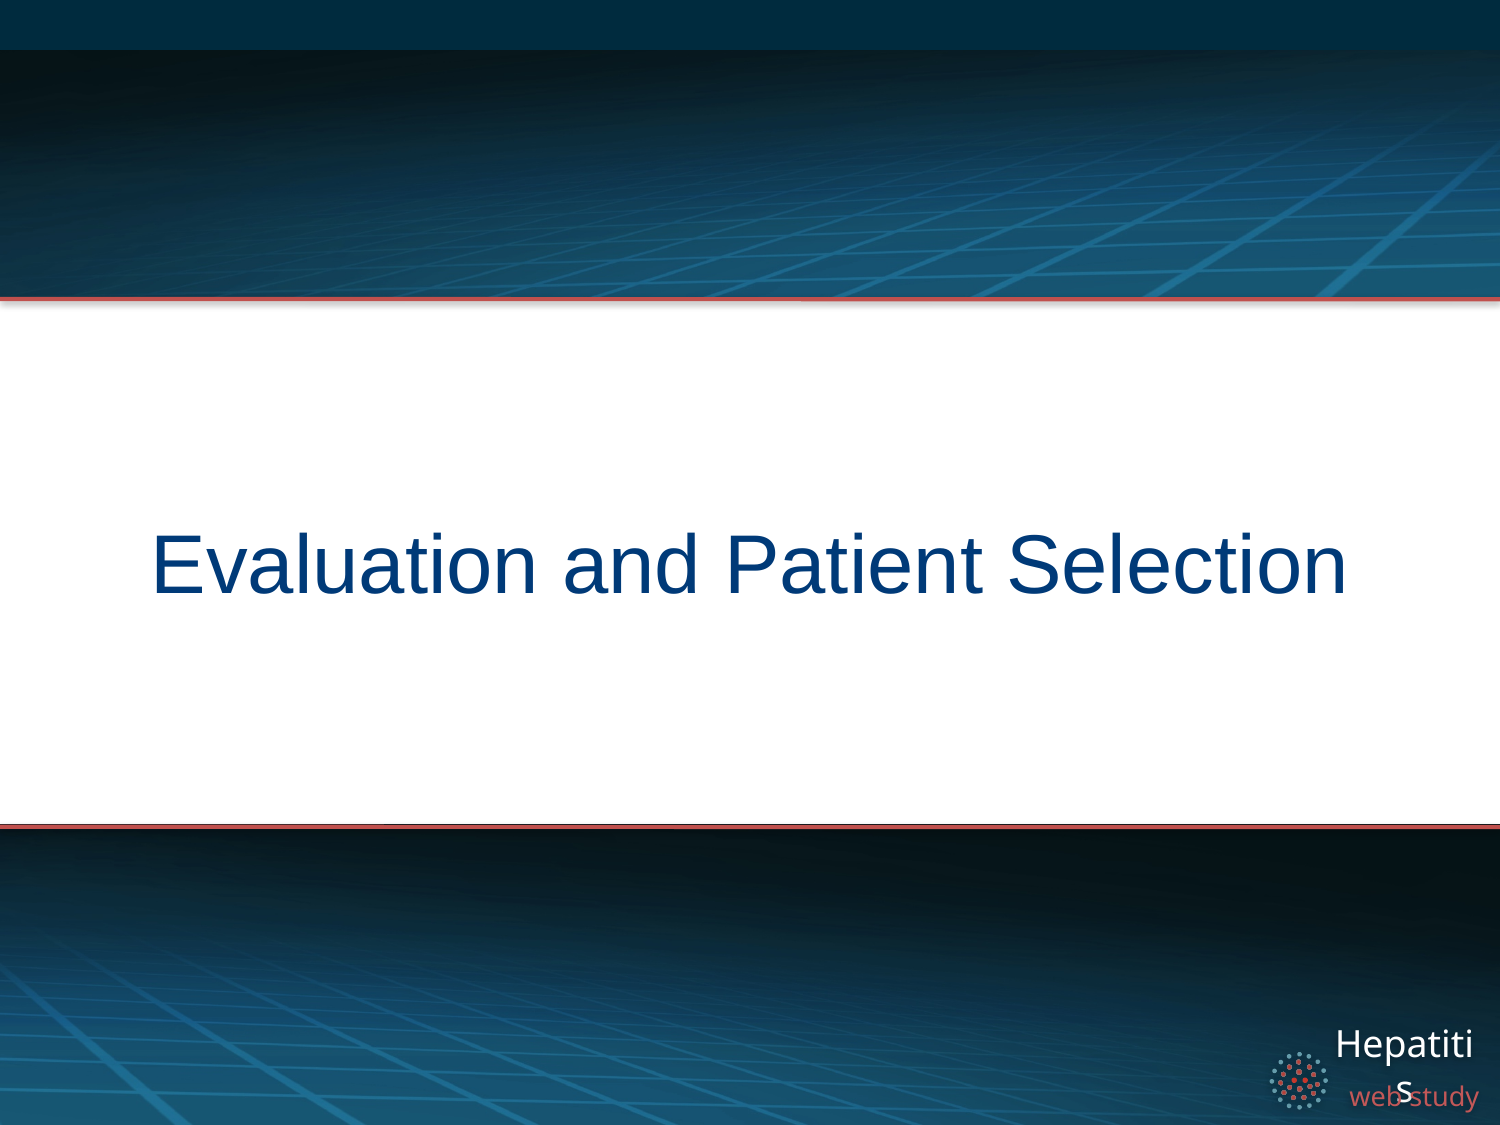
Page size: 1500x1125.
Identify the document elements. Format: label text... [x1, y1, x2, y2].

title Evaluation and Patient Selection [87, 537, 1413, 741]
picture [0, 829, 1500, 1125]
picture [0, 51, 1500, 297]
